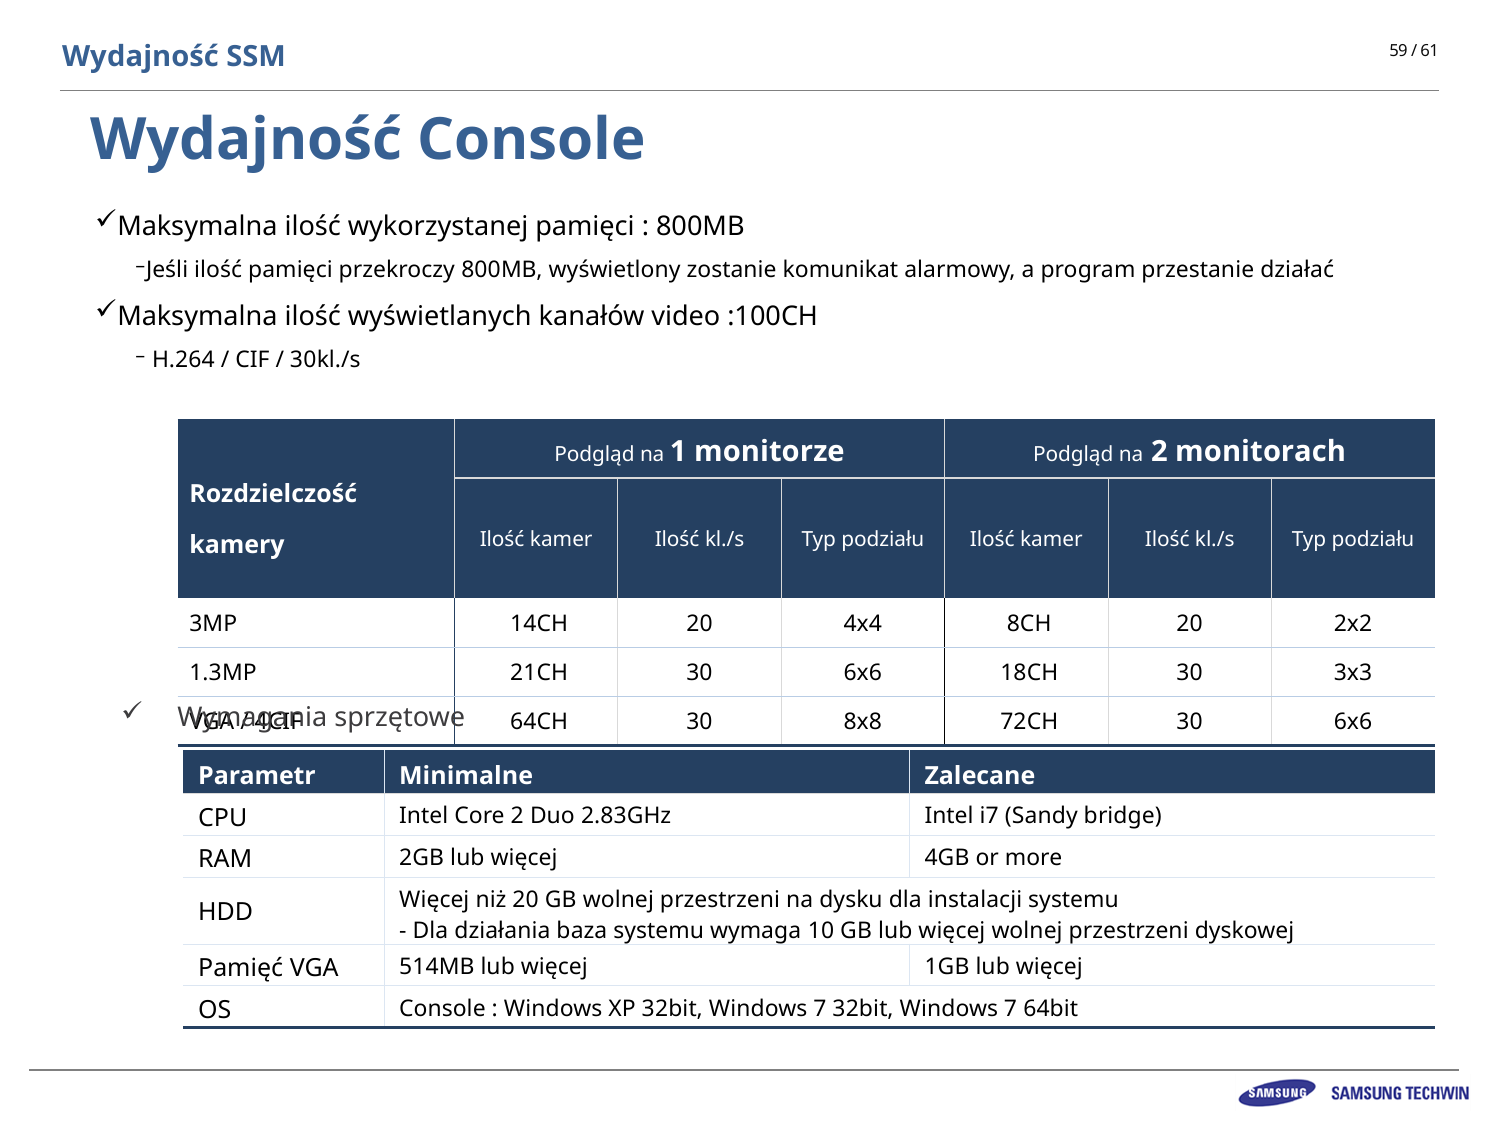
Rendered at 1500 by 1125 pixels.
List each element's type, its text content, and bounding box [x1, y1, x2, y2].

table_cell Ilość kamer [455, 479, 617, 598]
table_cell Ilość kamer [945, 479, 1108, 598]
table_cell 30 [1109, 697, 1271, 744]
table_cell 3MP [178, 598, 454, 647]
table_cell 8CH [945, 598, 1108, 647]
table_cell Typ podziału [1272, 479, 1435, 598]
table_cell 64CH [455, 740, 617, 744]
table_cell 8x8 [782, 697, 944, 744]
table_cell Console : Windows XP 32bit, Windows 7 32bit, Windows 7 64bit [385, 986, 1435, 1026]
list Wydajność SSM [46, 29, 1141, 83]
table_cell Ilość kl./s [1109, 479, 1271, 598]
table_cell Intel Core 2 Duo 2.83GHz [385, 794, 909, 835]
table_cell 1.3MP [178, 648, 454, 692]
table_cell 20 [1109, 598, 1271, 647]
table_cell VGA / 4CIF [178, 740, 454, 744]
table_cell 72CH [945, 697, 1108, 744]
table_cell 514MB lub więcej [385, 945, 909, 985]
table_cell 1GB lub więcej [910, 945, 1435, 985]
table_cell Intel i7 (Sandy bridge) [910, 794, 1435, 835]
table_header Parametr [183, 753, 384, 793]
table_cell 2GB lub więcej [385, 836, 909, 877]
table_cell 21CH [455, 648, 617, 692]
table_cell 20 [618, 598, 781, 647]
table_cell 3x3 [1272, 648, 1435, 696]
table_cell 2x2 [1272, 598, 1435, 647]
table_cell 30 [618, 648, 781, 696]
table_cell 30 [1109, 648, 1271, 696]
table_cell Pamięć VGA [183, 945, 384, 985]
text_box Wymagania sprzętowe [106, 692, 626, 740]
text_box Maksymalna ilość wykorzystanej pamięci : 800MB Jeśli ilość pamięci przekroczy 800MB, wyświetlony zostanie komunikat alarmowy, a program przestanie działać Maksymalna ilość wyświetlanych kanałów video :100CH H.264 / CIF / 30kl./s [3, 184, 1351, 380]
table_cell CPU [183, 794, 384, 835]
table_cell RAM [183, 836, 384, 877]
table_cell HDD [183, 878, 384, 944]
table_header Minimalne [385, 753, 909, 793]
picture [1234, 1074, 1472, 1111]
table_cell 18CH [945, 648, 1108, 696]
table_cell 30 [618, 697, 781, 744]
table_header Podgląd na 1 monitorze [455, 422, 944, 477]
table_cell 6x6 [782, 648, 944, 696]
table_cell 4GB or more [910, 836, 1435, 877]
table_cell OS [183, 986, 384, 1026]
title Wydajność Console [74, 88, 1426, 184]
table_header Zalecane [910, 753, 1435, 793]
table_cell 14CH [455, 598, 617, 647]
table_cell 4x4 [782, 598, 944, 647]
table_cell Typ podziału [782, 479, 944, 598]
table_header Podgląd na 2 monitorach [945, 422, 1435, 477]
table_cell 6x6 [1272, 697, 1435, 744]
table_cell Ilość kl./s [618, 479, 781, 598]
table_header Rozdzielczość kamery [178, 422, 454, 598]
table_cell Więcej niż 20 GB wolnej przestrzeni na dysku dla instalacji systemu - Dla działania baza systemu wymaga 10 GB lub więcej wolnej przestrzeni dyskowej [385, 878, 1435, 944]
